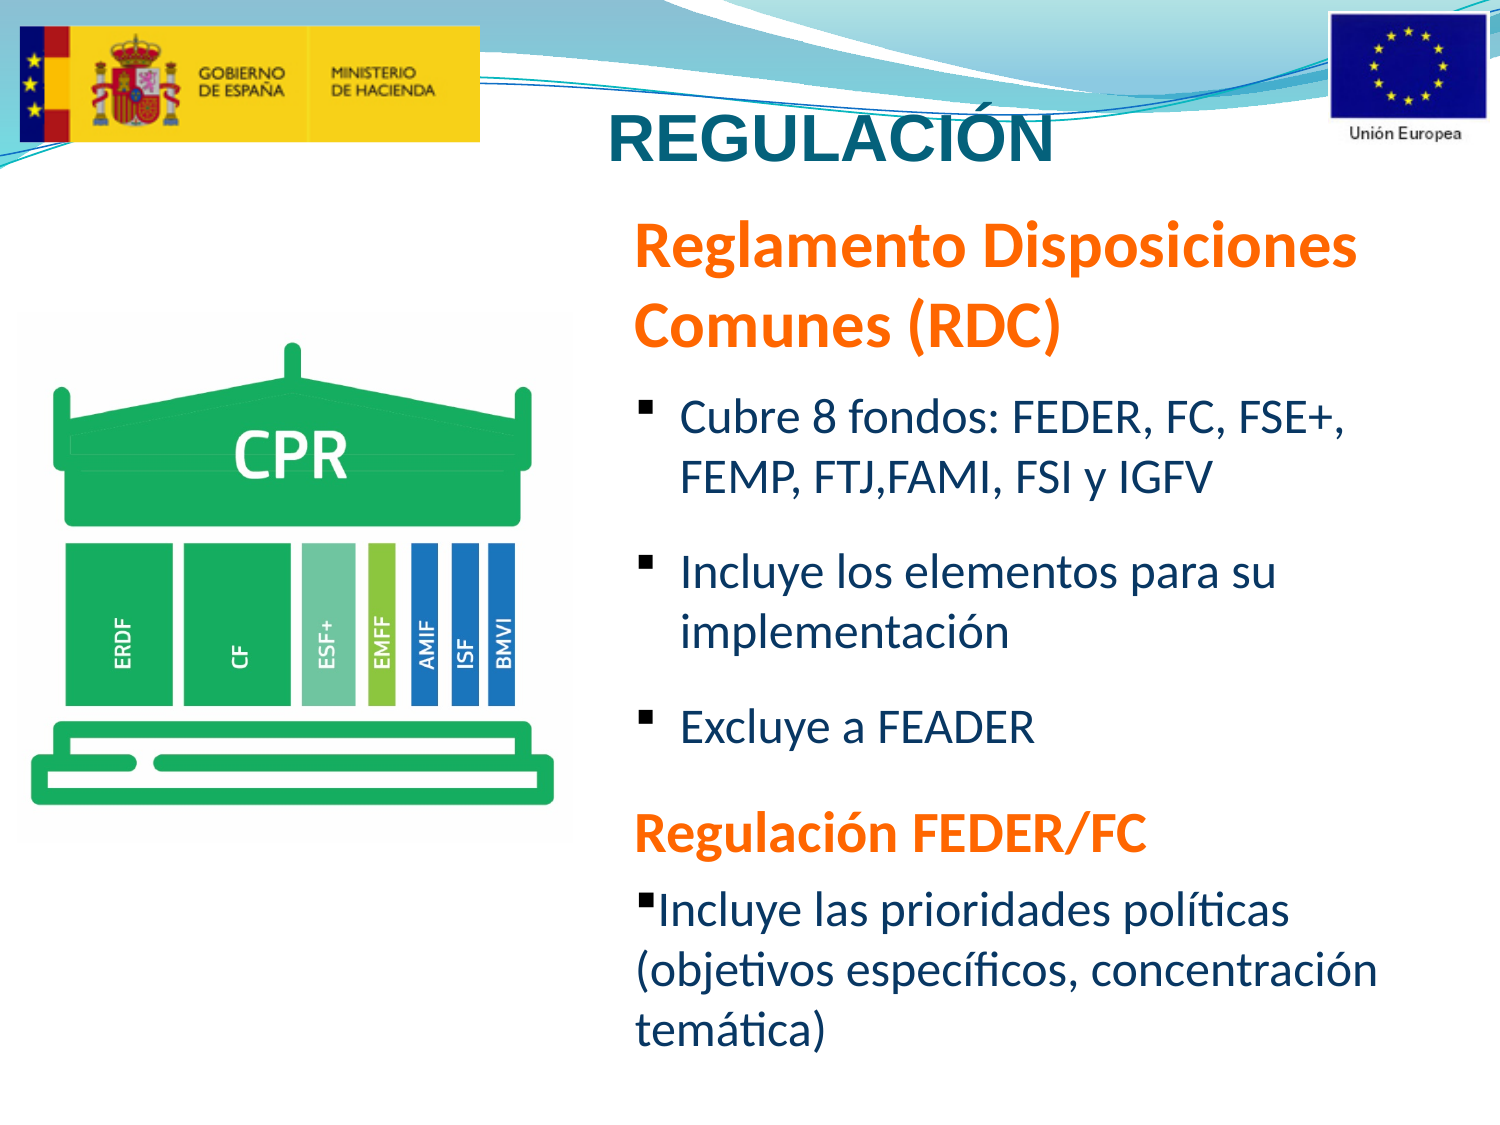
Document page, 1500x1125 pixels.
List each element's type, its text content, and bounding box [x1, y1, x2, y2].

picture [1328, 11, 1490, 75]
text_box Reglamento Disposiciones Comunes (RDC) Cubre 8 fondos: FEDER, FC, FSE+, FEMP, FTJ,FAMI, FSI y IGFV Incluye los elementos para su implementación Excluye a FEADER [620, 193, 1424, 525]
picture [19, 23, 480, 150]
title REGULACIÓN [163, 75, 1500, 194]
text_box Regulación FEDER/FC Incluye las prioridades políticas (objetivos específicos, concentración temática) [620, 786, 1459, 1065]
picture [17, 311, 574, 843]
